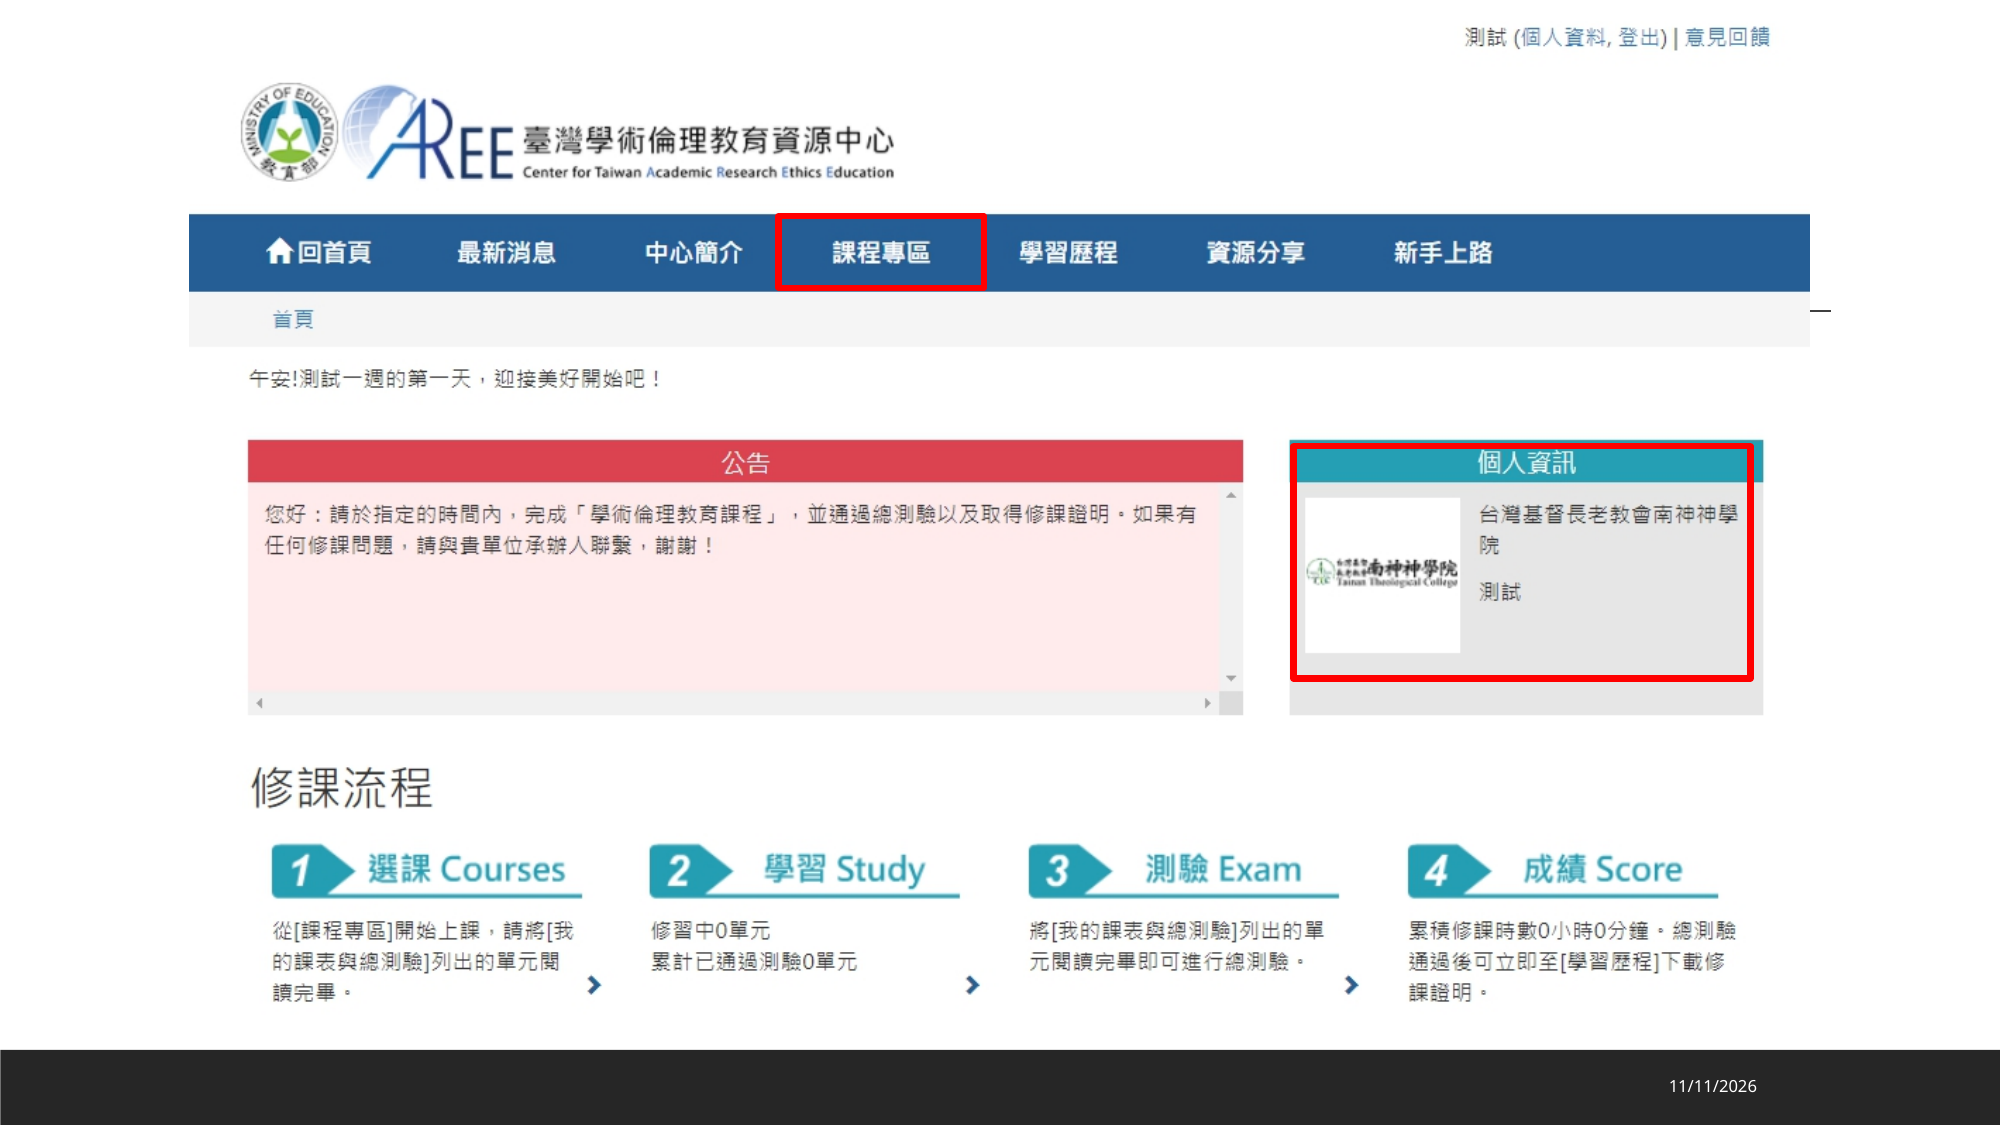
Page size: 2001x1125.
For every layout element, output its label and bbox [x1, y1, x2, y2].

slide_number [1348, 1057, 1773, 1118]
picture [189, 21, 1811, 1047]
